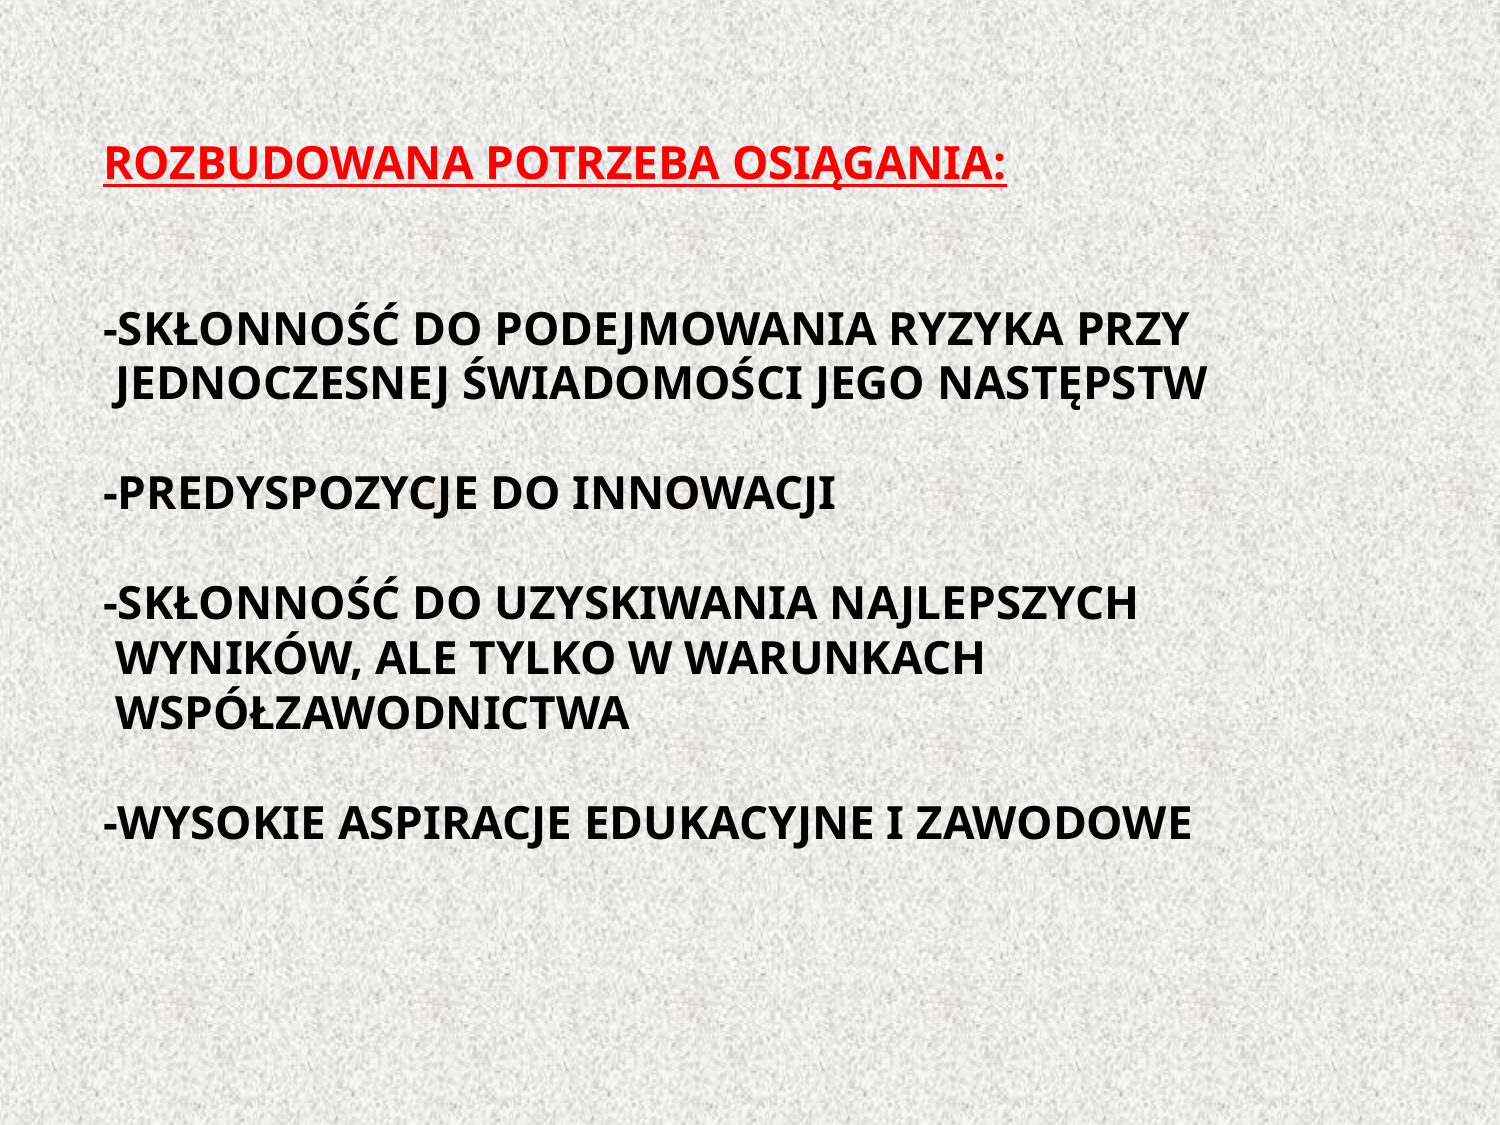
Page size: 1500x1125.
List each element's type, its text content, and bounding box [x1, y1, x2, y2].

picture [0, 0, 1500, 1125]
text_box ROZBUDOWANA POTRZEBA OSIĄGANIA: -SKŁONNOŚĆ DO PODEJMOWANIA RYZYKA PRZY JEDNOCZESNEJ ŚWIADOMOŚCI JEGO NASTĘPSTW -PREDYSPOZYCJE DO INNOWACJI -SKŁONNOŚĆ DO UZYSKIWANIA NAJLEPSZYCH WYNIKÓW, ALE TYLKO W WARUNKACH WSPÓŁZAWODNICTWA -WYSOKIE ASPIRACJE EDUKACYJNE I ZAWODOWE [88, 130, 1400, 857]
